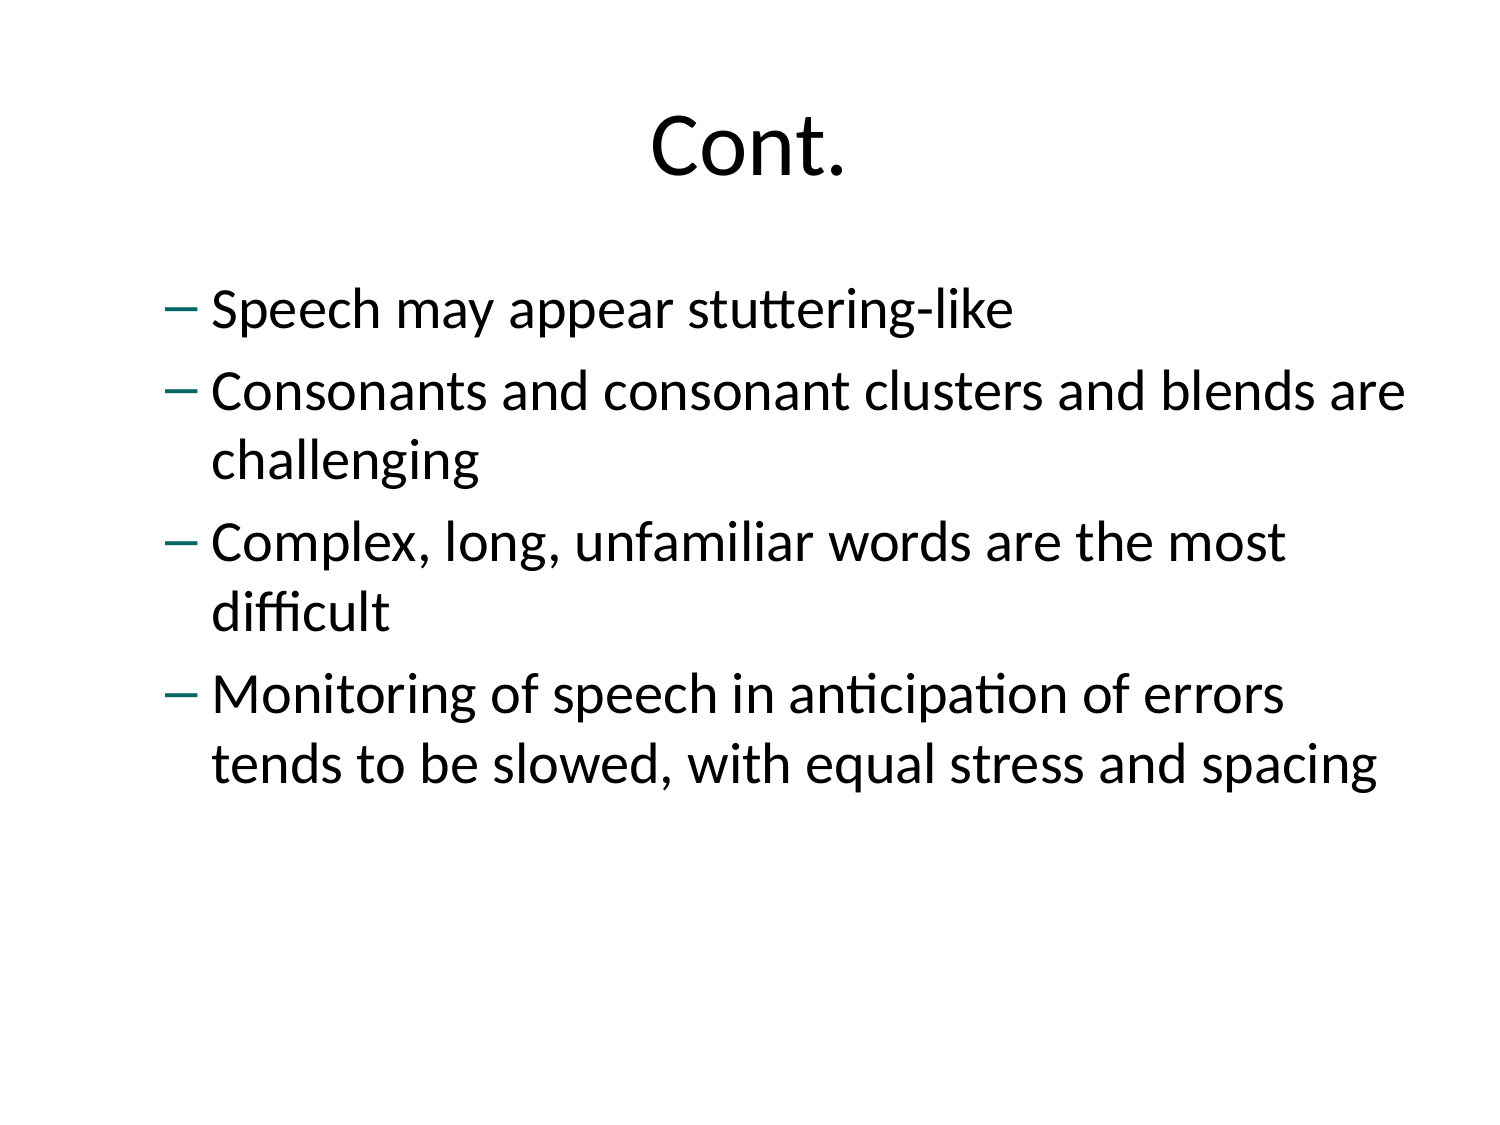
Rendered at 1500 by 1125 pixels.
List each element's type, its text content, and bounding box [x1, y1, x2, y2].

title Cont. [75, 45, 1425, 233]
list Speech may appear stuttering-like Consonants and consonant clusters and blends are challenging Complex, long, unfamiliar words are the most difficult Monitoring of speech in anticipation of errors tends to be slowed, with equal stress and spacing [75, 262, 1425, 1100]
